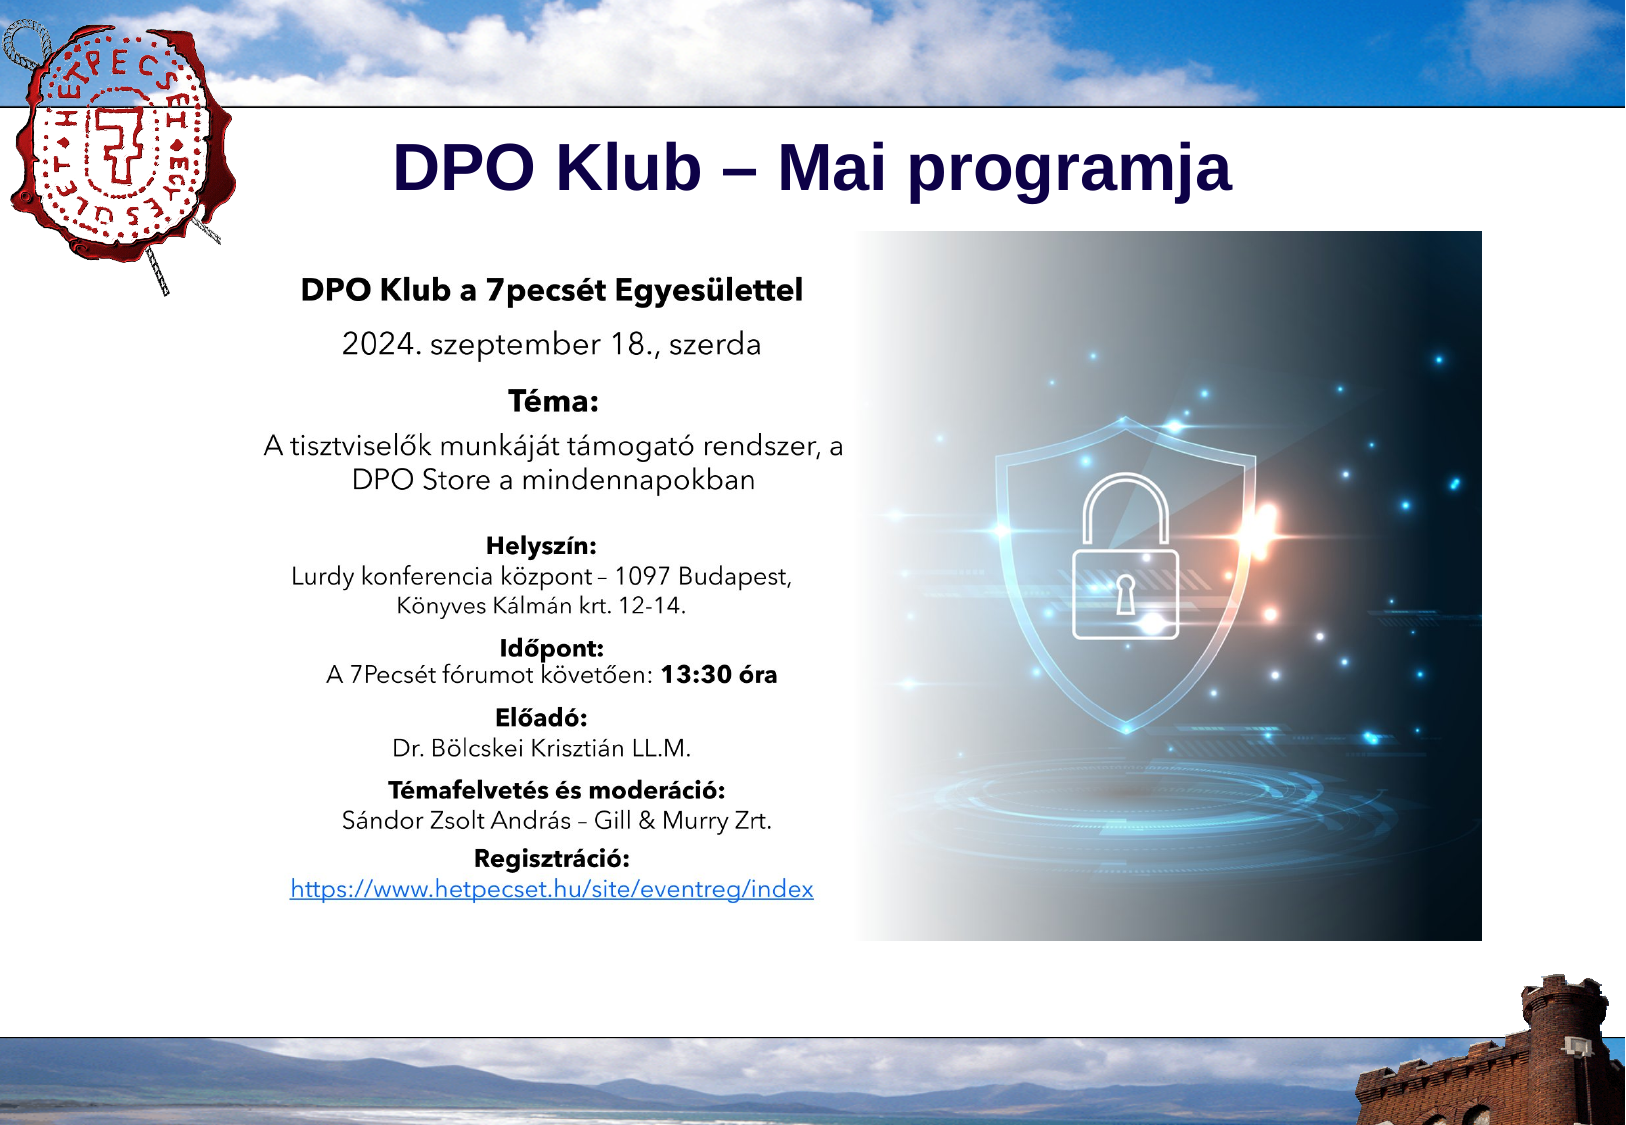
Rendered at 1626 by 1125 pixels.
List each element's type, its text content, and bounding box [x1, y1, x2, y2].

text_box DPO Klub – Mai programja [0, 113, 1625, 214]
picture [1, 214, 1483, 941]
picture [0, 974, 1625, 1125]
picture [0, 0, 1625, 113]
